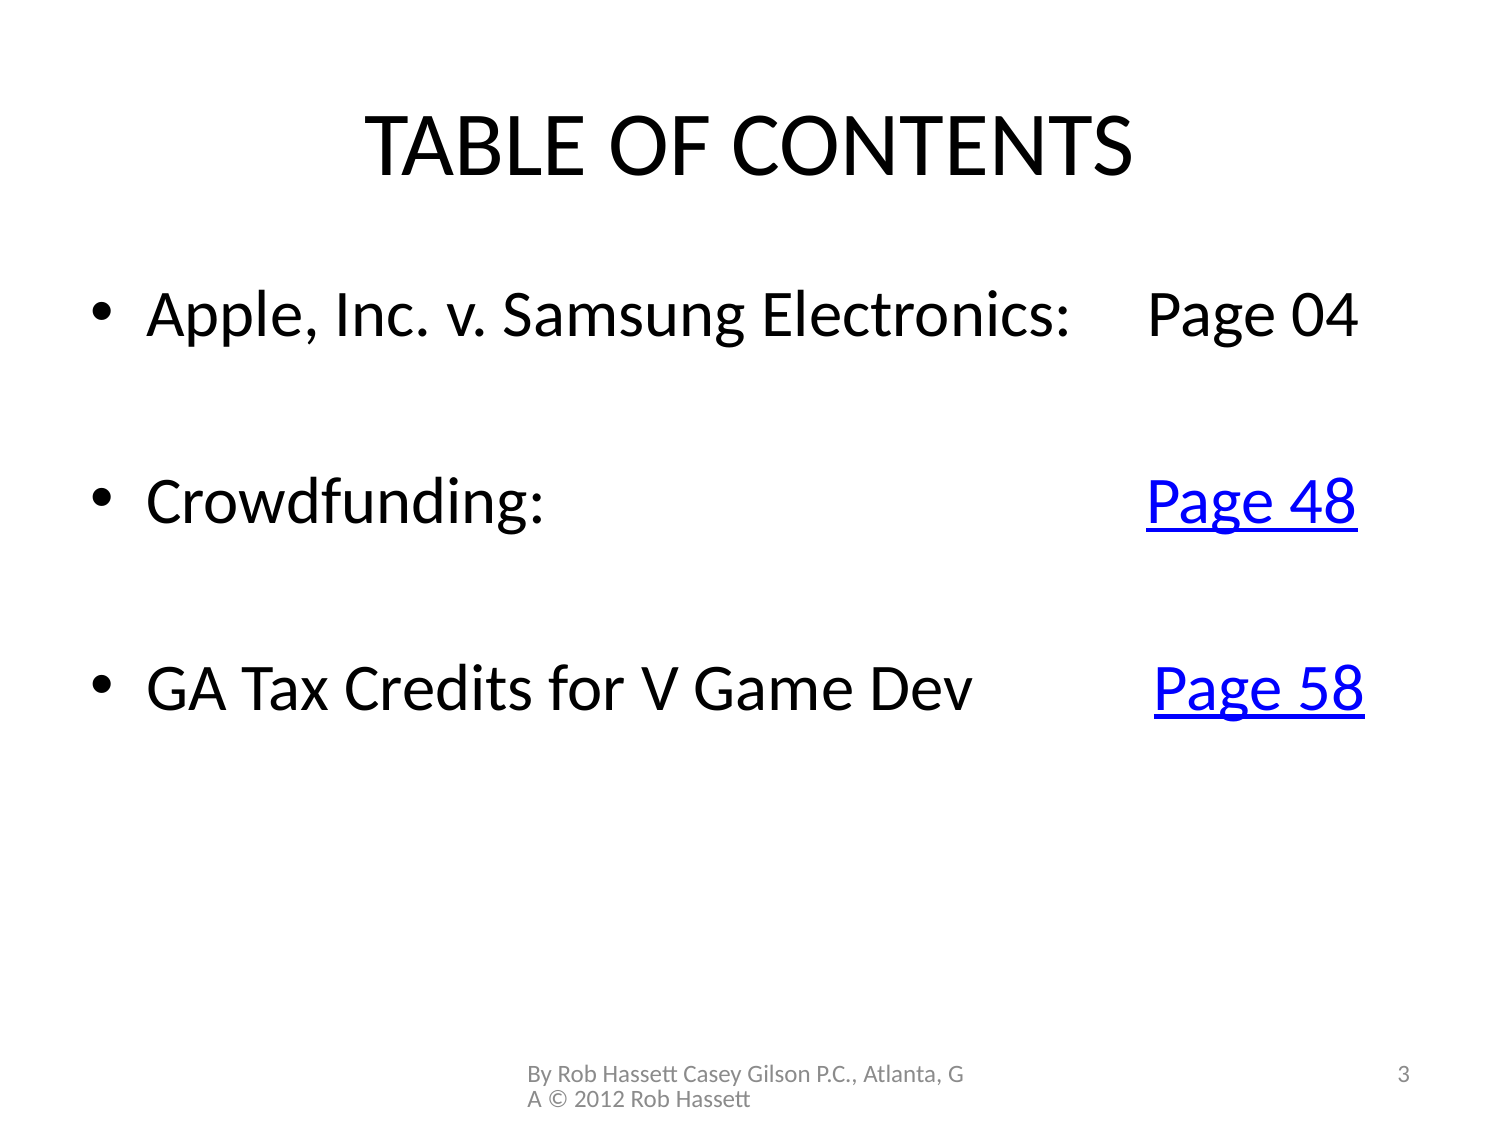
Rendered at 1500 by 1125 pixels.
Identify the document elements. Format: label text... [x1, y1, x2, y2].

slide_number 3 [1074, 1042, 1425, 1103]
title TABLE OF CONTENTS [75, 45, 1425, 233]
footer By Rob Hassett Casey Gilson P.C., Atlanta, GA © 2012 Rob Hassett [512, 1042, 988, 1103]
list Apple, Inc. v. Samsung Electronics: Page 04 Crowdfunding: Page 48 GA Tax Credits for V Game Dev Page 58 [75, 262, 1425, 1005]
